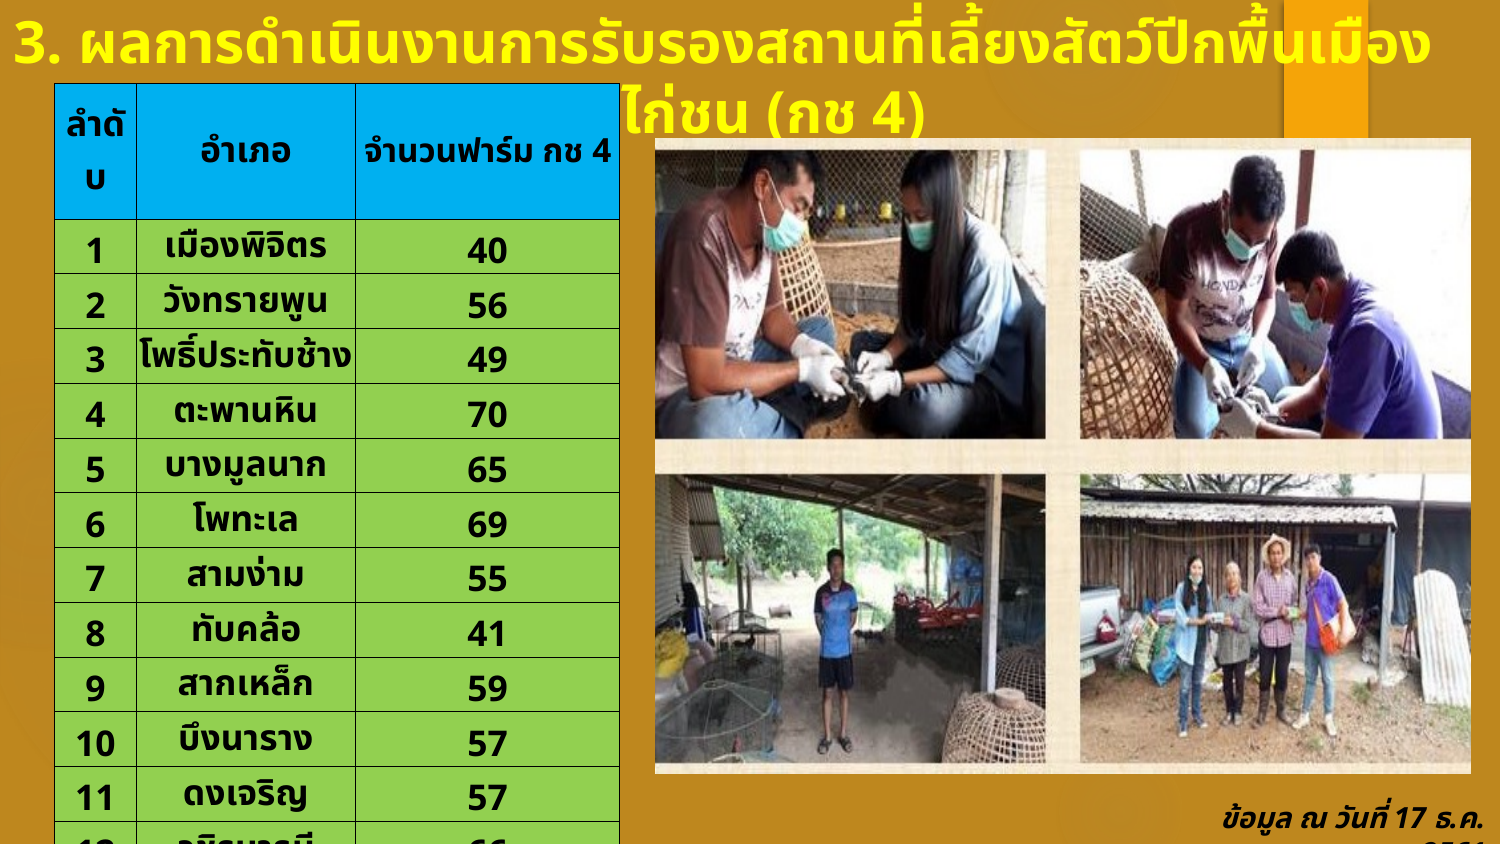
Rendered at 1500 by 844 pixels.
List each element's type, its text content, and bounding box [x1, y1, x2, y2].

table_cell 11 [55, 767, 136, 821]
table_cell เมืองพิจิตร [137, 220, 355, 273]
title 3. ผลการดำเนินงานการรับรองสถานที่เลี้ยงสัตว์ปีกพื้นเมืองหรือไก่ชน (กช 4) [0, 0, 1447, 173]
text_box ข้อมูล ณ วันที่ 17 ธ.ค. 2561 [1145, 792, 1500, 844]
table_cell บางมูลนาก [137, 439, 355, 492]
table_cell 41 [356, 603, 619, 657]
table_cell ดงเจริญ [137, 767, 355, 821]
table_cell โพทะเล [137, 493, 355, 547]
table_cell 6 [55, 493, 136, 547]
table_header อำเภอ [137, 84, 355, 219]
table_cell 8 [55, 603, 136, 657]
table_cell 5 [55, 439, 136, 492]
table_cell วังทรายพูน [137, 274, 355, 328]
table_cell วชิรบารมี [137, 822, 355, 844]
table_cell 4 [55, 384, 136, 438]
table_cell 3 [55, 329, 136, 383]
table_cell สากเหล็ก [137, 658, 355, 711]
table_cell 1 [55, 220, 136, 273]
table_cell 49 [356, 329, 619, 383]
table_cell 2 [55, 274, 136, 328]
table_cell 40 [356, 220, 619, 273]
table_cell บึงนาราง [137, 712, 355, 766]
table_cell 66 [356, 822, 619, 844]
table_cell โพธิ์ประทับช้าง [137, 329, 355, 383]
picture [655, 137, 1471, 774]
table_cell 10 [55, 712, 136, 766]
table_cell สามง่าม [137, 548, 355, 602]
table_cell 65 [356, 439, 619, 492]
table_cell 70 [356, 384, 619, 438]
table_cell 55 [356, 548, 619, 602]
table_cell 9 [55, 658, 136, 711]
table_cell 59 [356, 658, 619, 711]
table_cell ทับคล้อ [137, 603, 355, 657]
table_cell 57 [356, 712, 619, 766]
table_cell 56 [356, 274, 619, 328]
table_cell 12 [55, 822, 136, 844]
table_header ลำดับ [55, 84, 136, 219]
table_header จำนวนฟาร์ม กช 4 [356, 84, 619, 219]
table_cell 69 [356, 493, 619, 547]
table_cell 7 [55, 548, 136, 602]
table_cell 57 [356, 767, 619, 821]
table_cell ตะพานหิน [137, 384, 355, 438]
